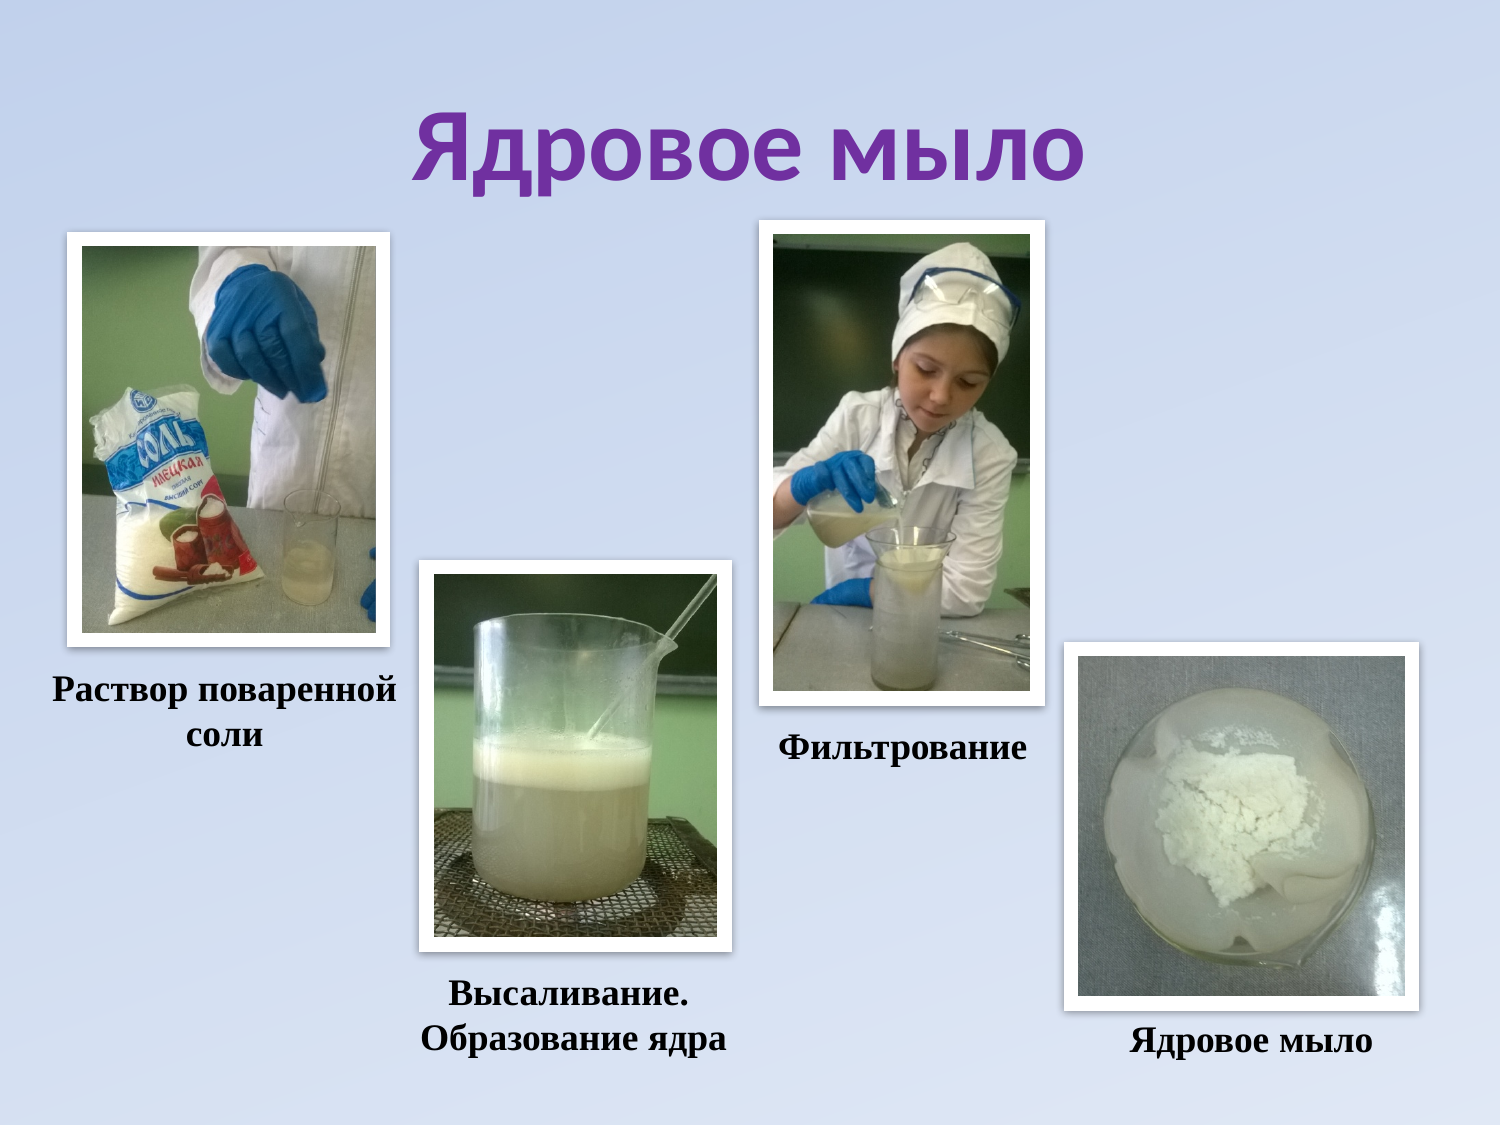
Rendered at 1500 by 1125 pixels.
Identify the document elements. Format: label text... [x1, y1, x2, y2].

text_box Ядровое мыло [1114, 1007, 1389, 1068]
text_box Раствор поваренной соли [37, 656, 412, 761]
title Ядровое мыло [75, 45, 1425, 233]
picture [1077, 656, 1406, 997]
picture [81, 245, 376, 633]
text_box Высаливание. Образование ядра [405, 960, 742, 1066]
text_box Фильтрование [763, 714, 1043, 775]
picture [773, 234, 1031, 692]
picture [433, 573, 718, 938]
